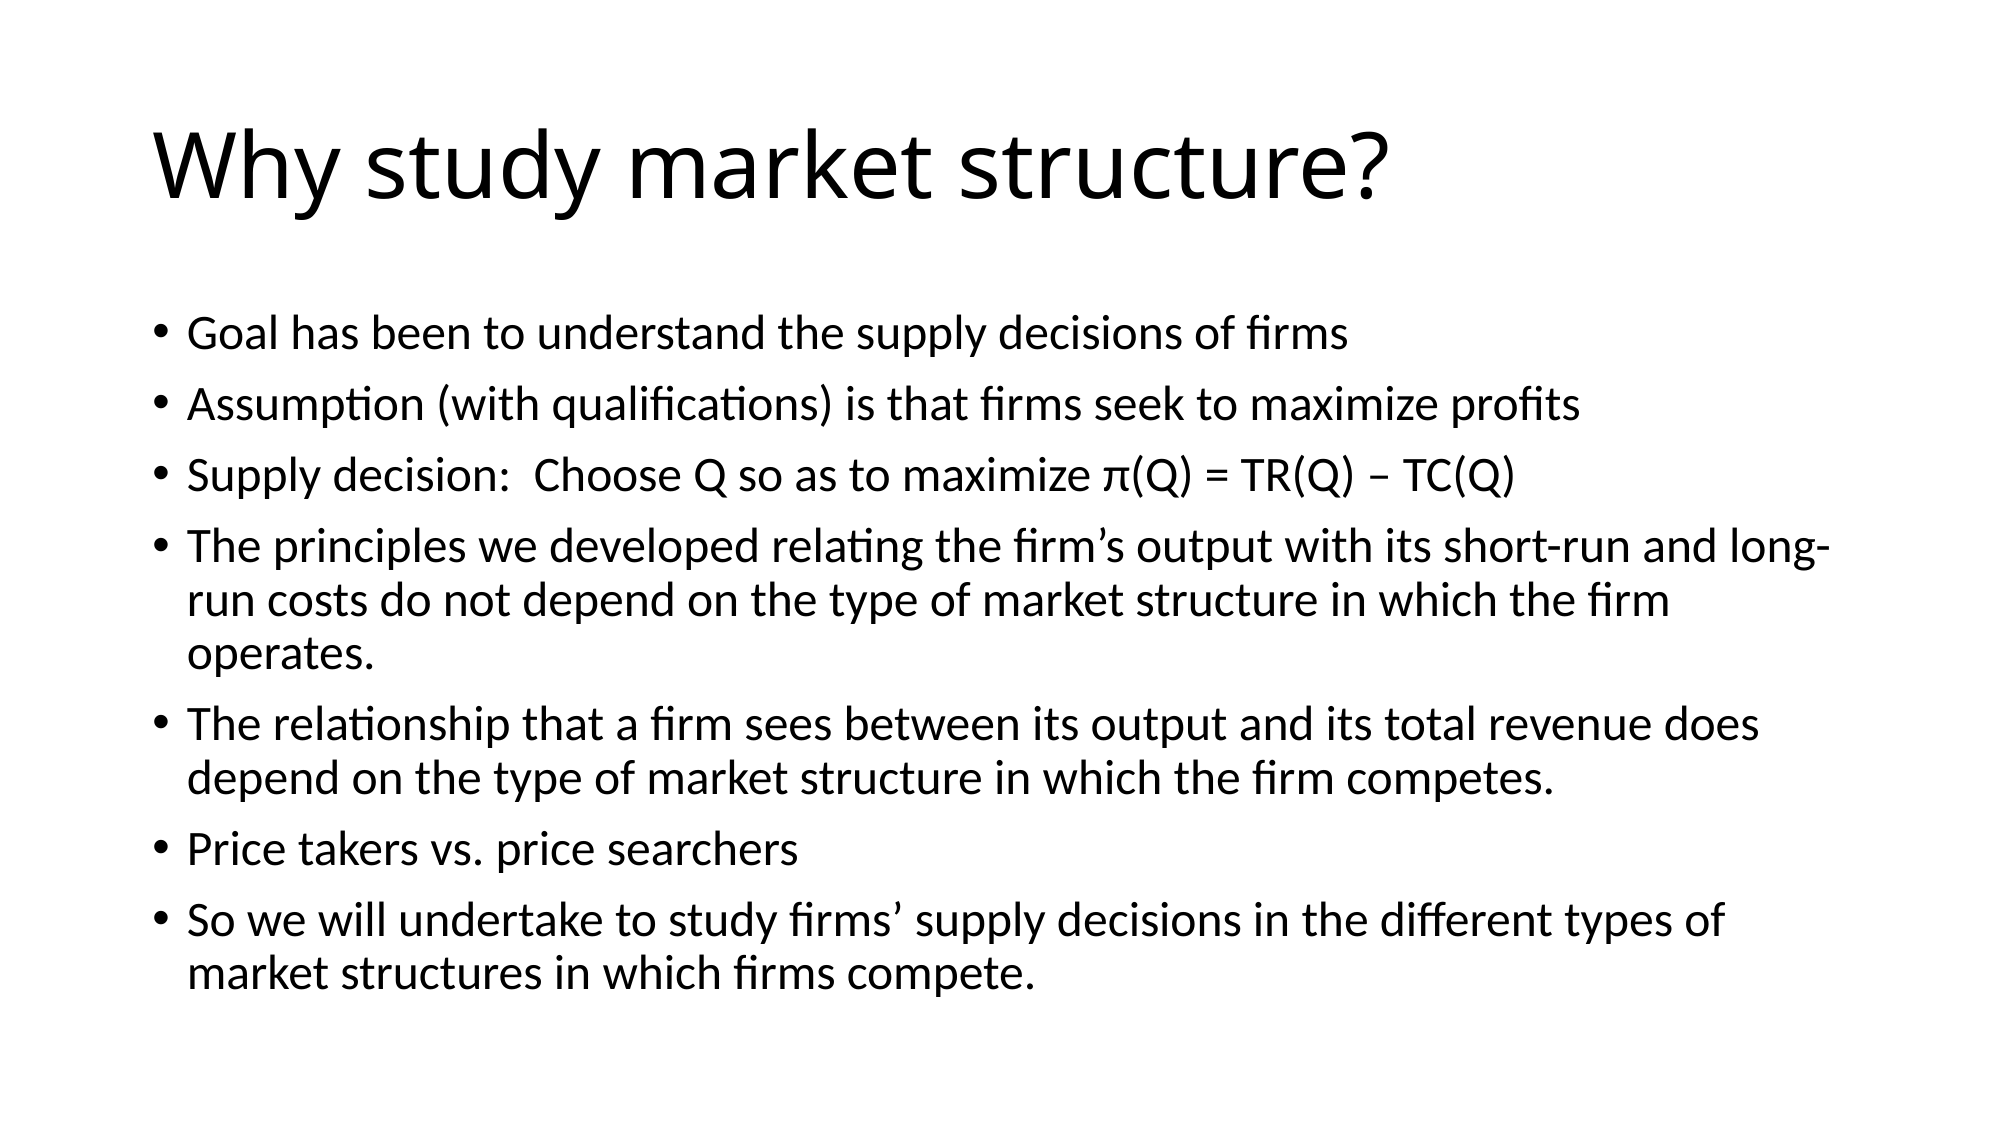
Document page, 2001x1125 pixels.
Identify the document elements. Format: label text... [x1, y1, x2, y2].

title Why study market structure? [137, 59, 1863, 278]
list Goal has been to understand the supply decisions of firms Assumption (with qualifications) is that firms seek to maximize profits Supply decision: Choose Q so as to maximize π(Q) = TR(Q) – TC(Q) The principles we developed relating the firm’s output with its short-run and long-run costs do not depend on the type of market structure in which the firm operates. The relationship that a firm sees between its output and its total revenue does depend on the type of market structure in which the firm competes. Price takers vs. price searchers So we will undertake to study firms’ supply decisions in the different types of market structures in which firms compete. [137, 299, 1863, 1014]
